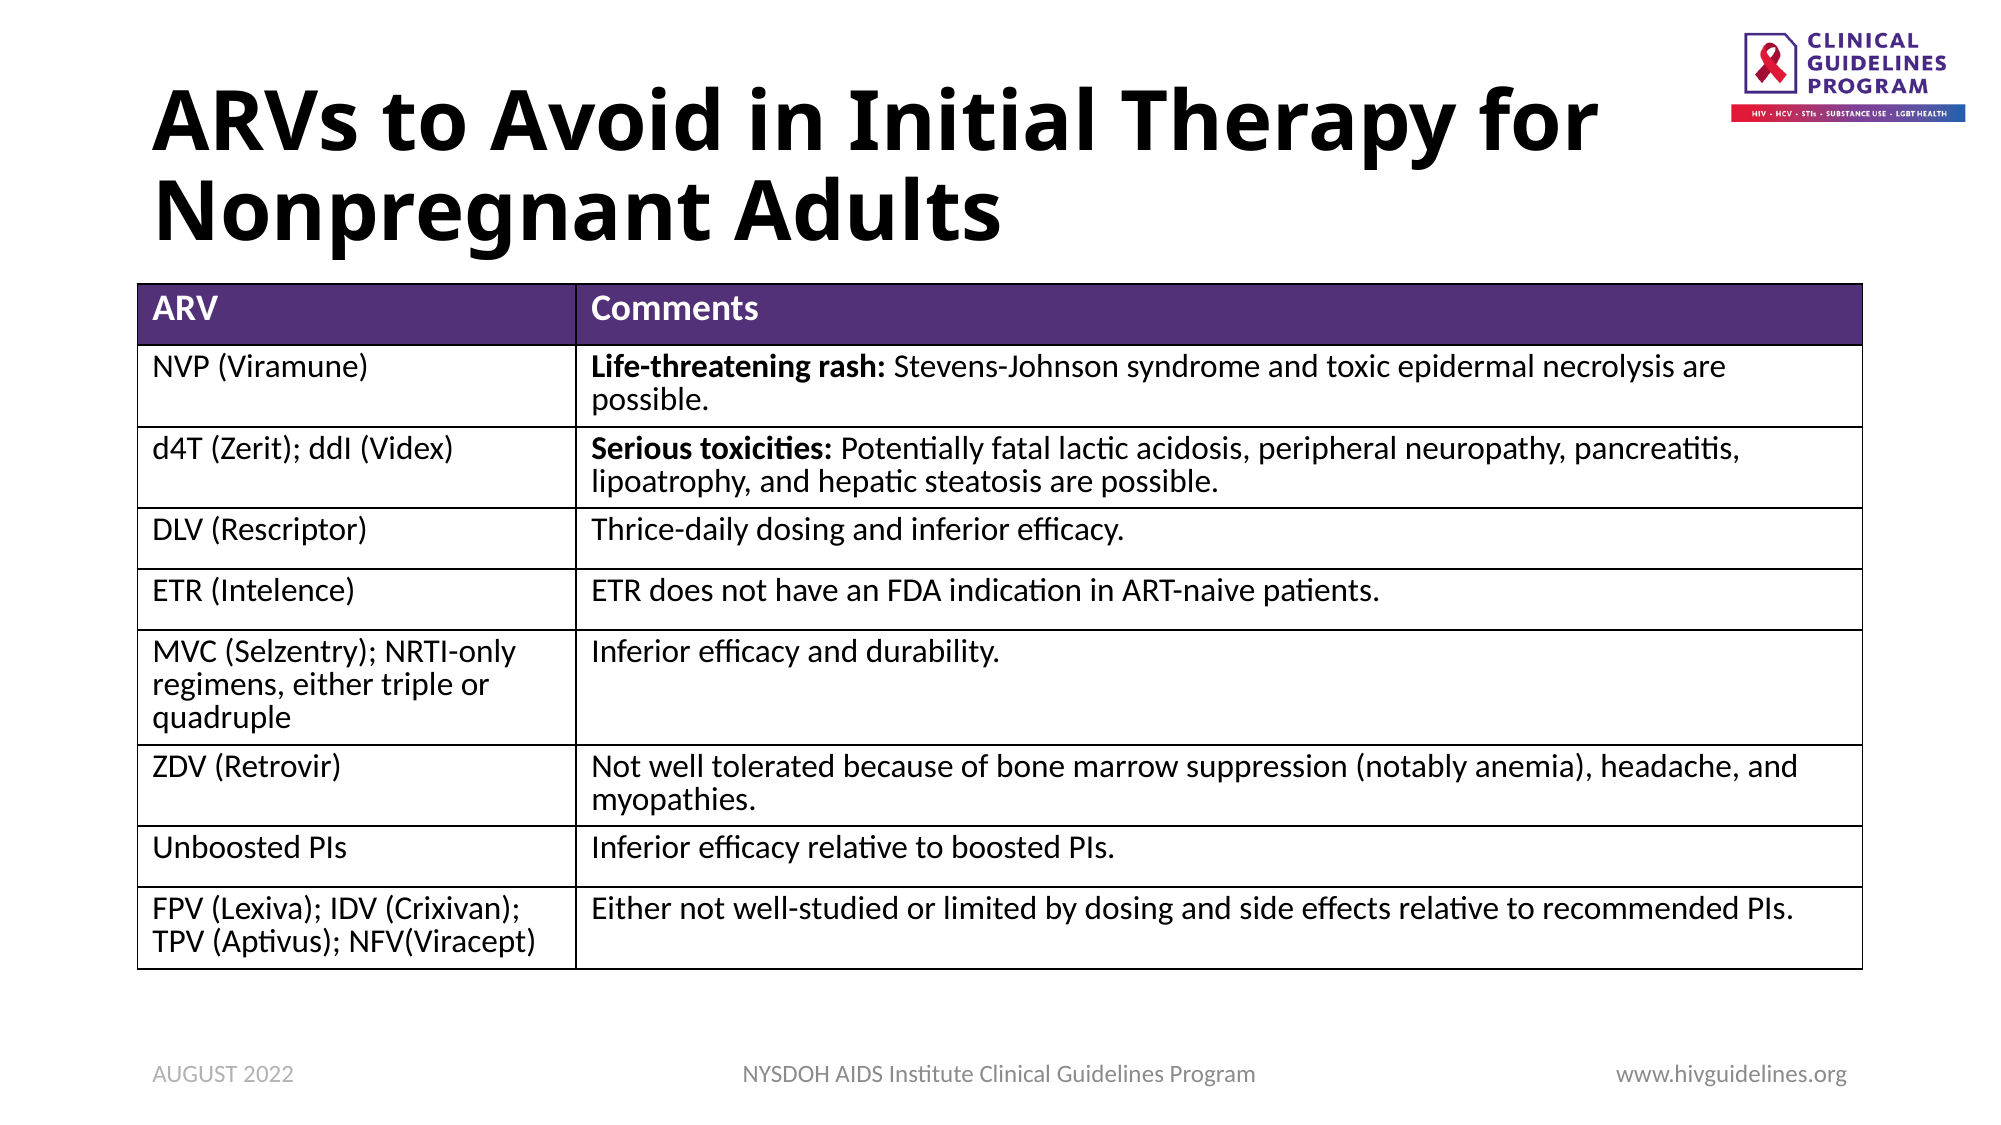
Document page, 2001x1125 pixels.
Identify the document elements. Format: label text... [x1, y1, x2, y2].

table_cell NVP (Viramune) [138, 346, 575, 426]
table_cell Inferior efficacy relative to boosted PIs. [577, 827, 1862, 886]
table_header ARV [138, 285, 575, 344]
table_cell DLV (Rescriptor) [138, 509, 575, 568]
table_cell d4T (Zerit); ddI (Videx) [138, 428, 575, 507]
table_cell Either not well-studied or limited by dosing and side effects relative to recommended PIs. [577, 888, 1862, 968]
table_cell ETR does not have an FDA indication in ART-naive patients. [577, 570, 1862, 629]
table_cell Inferior efficacy and durability. [577, 631, 1862, 744]
table_cell ETR (Intelence) [138, 570, 575, 629]
table_cell Unboosted PIs [138, 827, 575, 886]
table_cell Serious toxicities: Potentially fatal lactic acidosis, peripheral neuropathy, pancreatitis, lipoatrophy, and hepatic steatosis are possible. [577, 428, 1862, 507]
picture [1731, 20, 1966, 122]
table_cell Thrice-daily dosing and inferior efficacy. [577, 509, 1862, 568]
table_cell FPV (Lexiva); IDV (Crixivan); TPV (Aptivus); NFV(Viracept) [138, 888, 575, 968]
table_cell Life-threatening rash: Stevens-Johnson syndrome and toxic epidermal necrolysis are possible. [577, 346, 1862, 426]
table_header Comments [577, 285, 1862, 344]
table_cell Not well tolerated because of bone marrow suppression (notably anemia), headache, and myopathies. [577, 746, 1862, 825]
table_cell ZDV (Retrovir) [138, 746, 575, 825]
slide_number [137, 1042, 588, 1103]
footer NYSDOH AIDS Institute Clinical Guidelines Program [662, 1042, 1338, 1103]
title ARVs to Avoid in Initial Therapy for Nonpregnant Adults [137, 59, 1863, 278]
table_cell MVC (Selzentry); NRTI-only regimens, either triple or quadruple [138, 631, 575, 744]
slide_number www.hivguidelines.org [1412, 1042, 1863, 1103]
